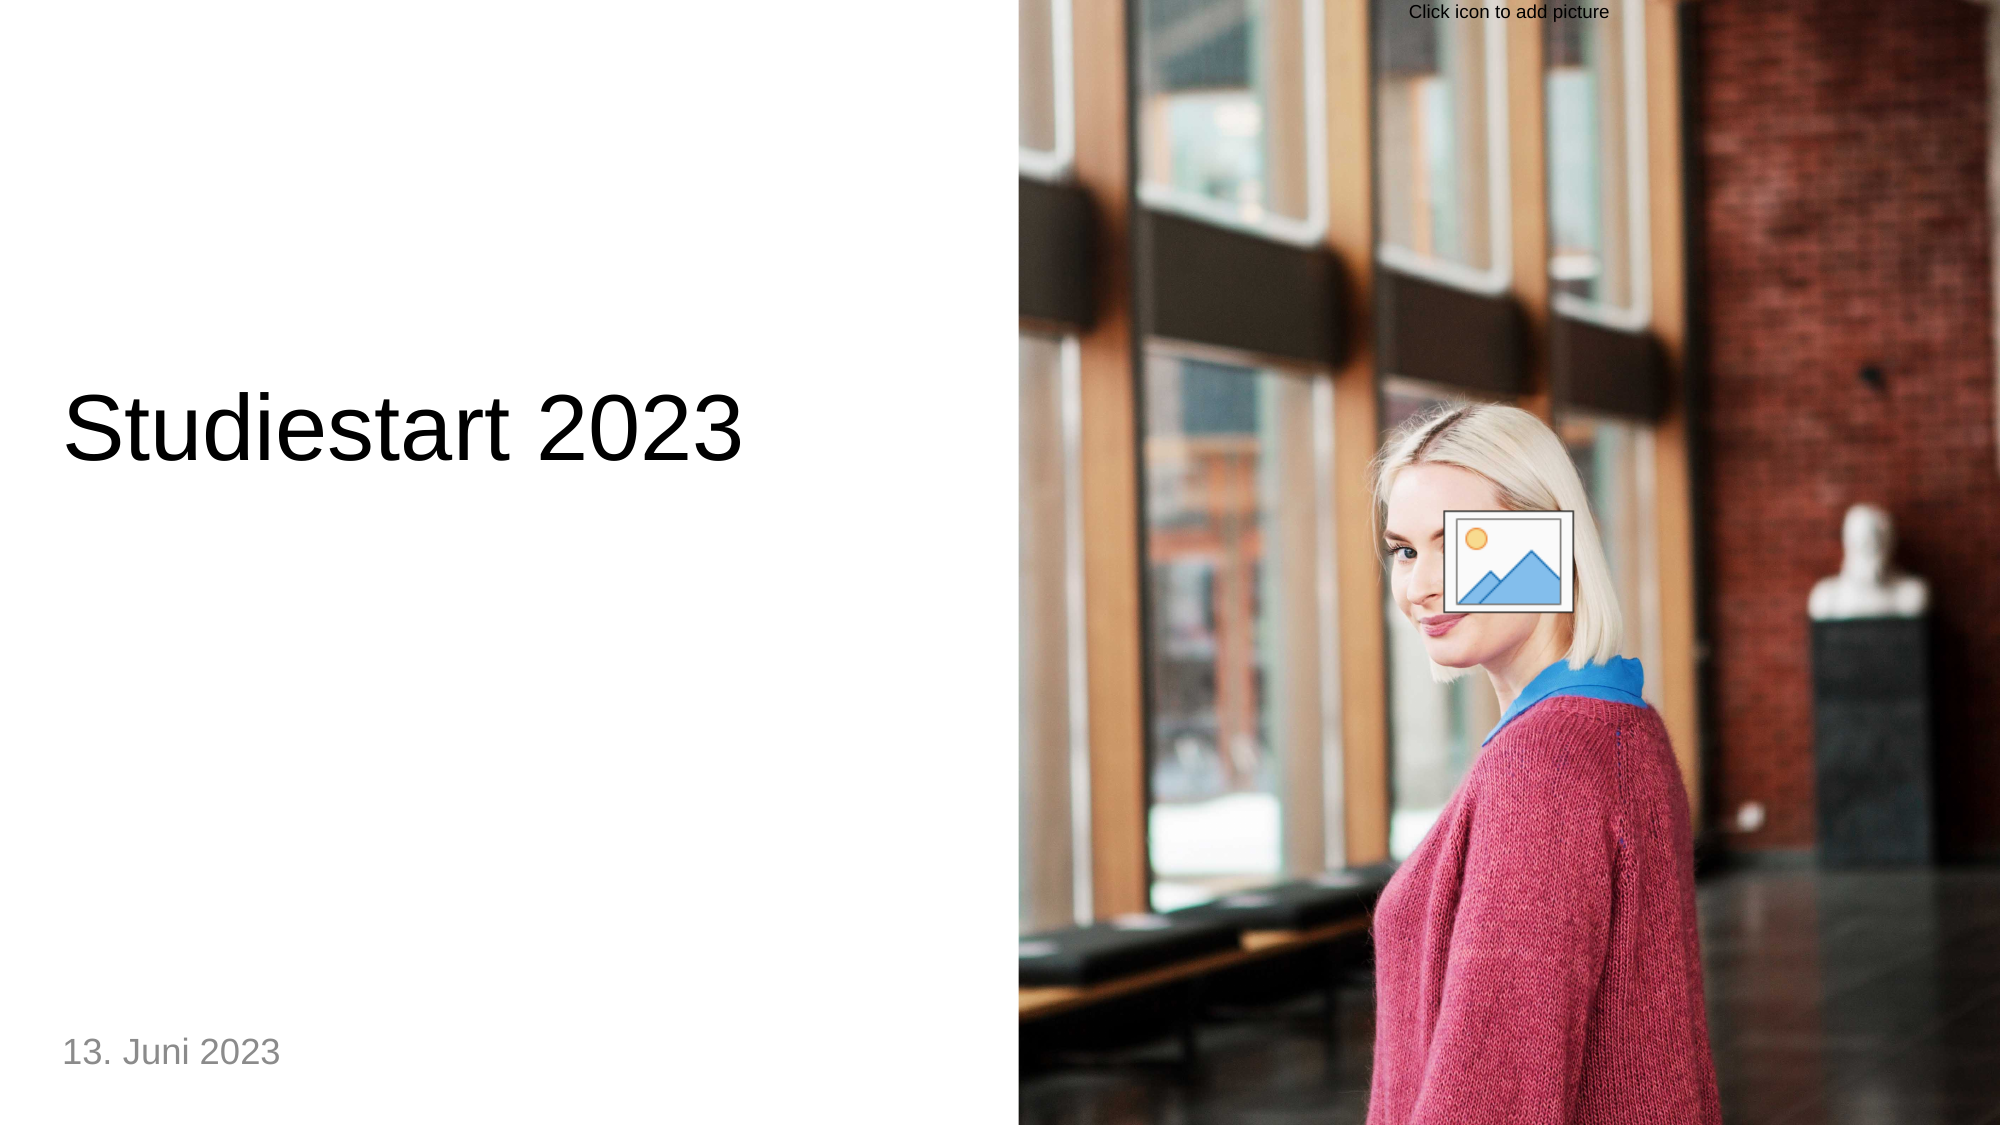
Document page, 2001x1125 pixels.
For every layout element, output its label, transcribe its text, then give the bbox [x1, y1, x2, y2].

picture [1018, 0, 2000, 1125]
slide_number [62, 1019, 1000, 1080]
title Studiestart 2023 [62, 366, 1000, 662]
